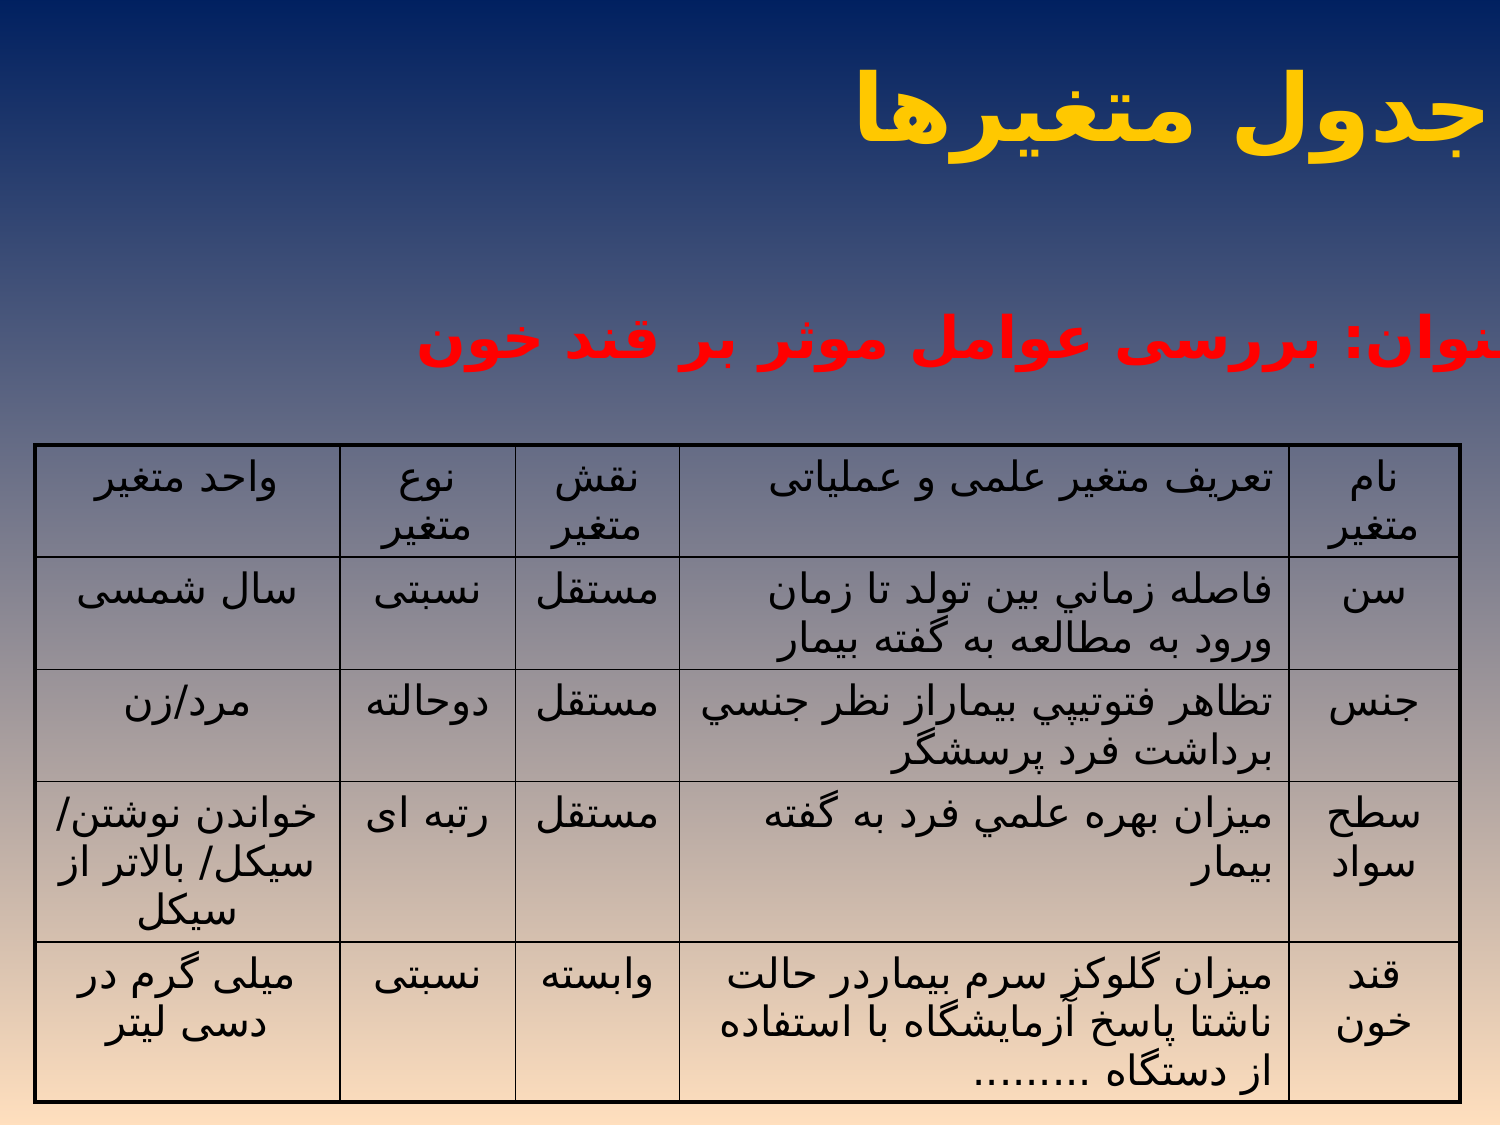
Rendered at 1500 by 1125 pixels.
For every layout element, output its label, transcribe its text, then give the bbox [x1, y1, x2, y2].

table_cell قند خون [1290, 943, 1458, 1100]
table_cell فاصله زماني بين تولد تا زمان ورود به مطالعه به گفته بيمار [680, 558, 1288, 669]
table_cell وابسته [516, 943, 679, 1100]
table_cell رتبه ای [341, 782, 515, 941]
table_cell سن [1290, 558, 1458, 669]
table_cell دوحالته [341, 670, 515, 781]
table_cell خواندن نوشتن/ سیکل/ بالاتر از سیکل [37, 782, 339, 941]
table_cell سال شمسی [37, 558, 339, 669]
table_cell ميزان گلوكز سرم بيماردر حالت ناشتا پاسخ آزمايشگاه با استفاده از دستگاه ......... [680, 943, 1288, 1100]
table_cell میلی گرم در دسی لیتر [37, 943, 339, 1100]
table_cell جنس [1290, 670, 1458, 781]
table_cell مستقل [516, 670, 679, 781]
table_header نام متغير [1290, 447, 1458, 556]
table_cell نسبتی [341, 943, 515, 1100]
table_cell مرد/زن [37, 670, 339, 781]
table_cell مستقل [516, 558, 679, 669]
table_cell نسبتی [341, 558, 515, 669]
table_header نقش متغير [516, 447, 679, 556]
table_header نوع متغير [341, 447, 515, 556]
table_cell تظاهر فتوتيپي بيماراز نظر جنسي برداشت فرد پرسشگر [680, 670, 1288, 781]
table_header تعريف متغير علمی و عملیاتی [680, 447, 1288, 556]
title جدول متغيرها [75, 35, 1500, 173]
table_cell سطح سواد [1290, 782, 1458, 941]
table_header واحد متغير [37, 447, 339, 556]
table_cell ميزان بهره علمي فرد به گفته بيمار [680, 782, 1288, 941]
text_box عنوان: بررسی عوامل موثر بر قند خون [401, 292, 1500, 378]
table_cell مستقل [516, 782, 679, 941]
